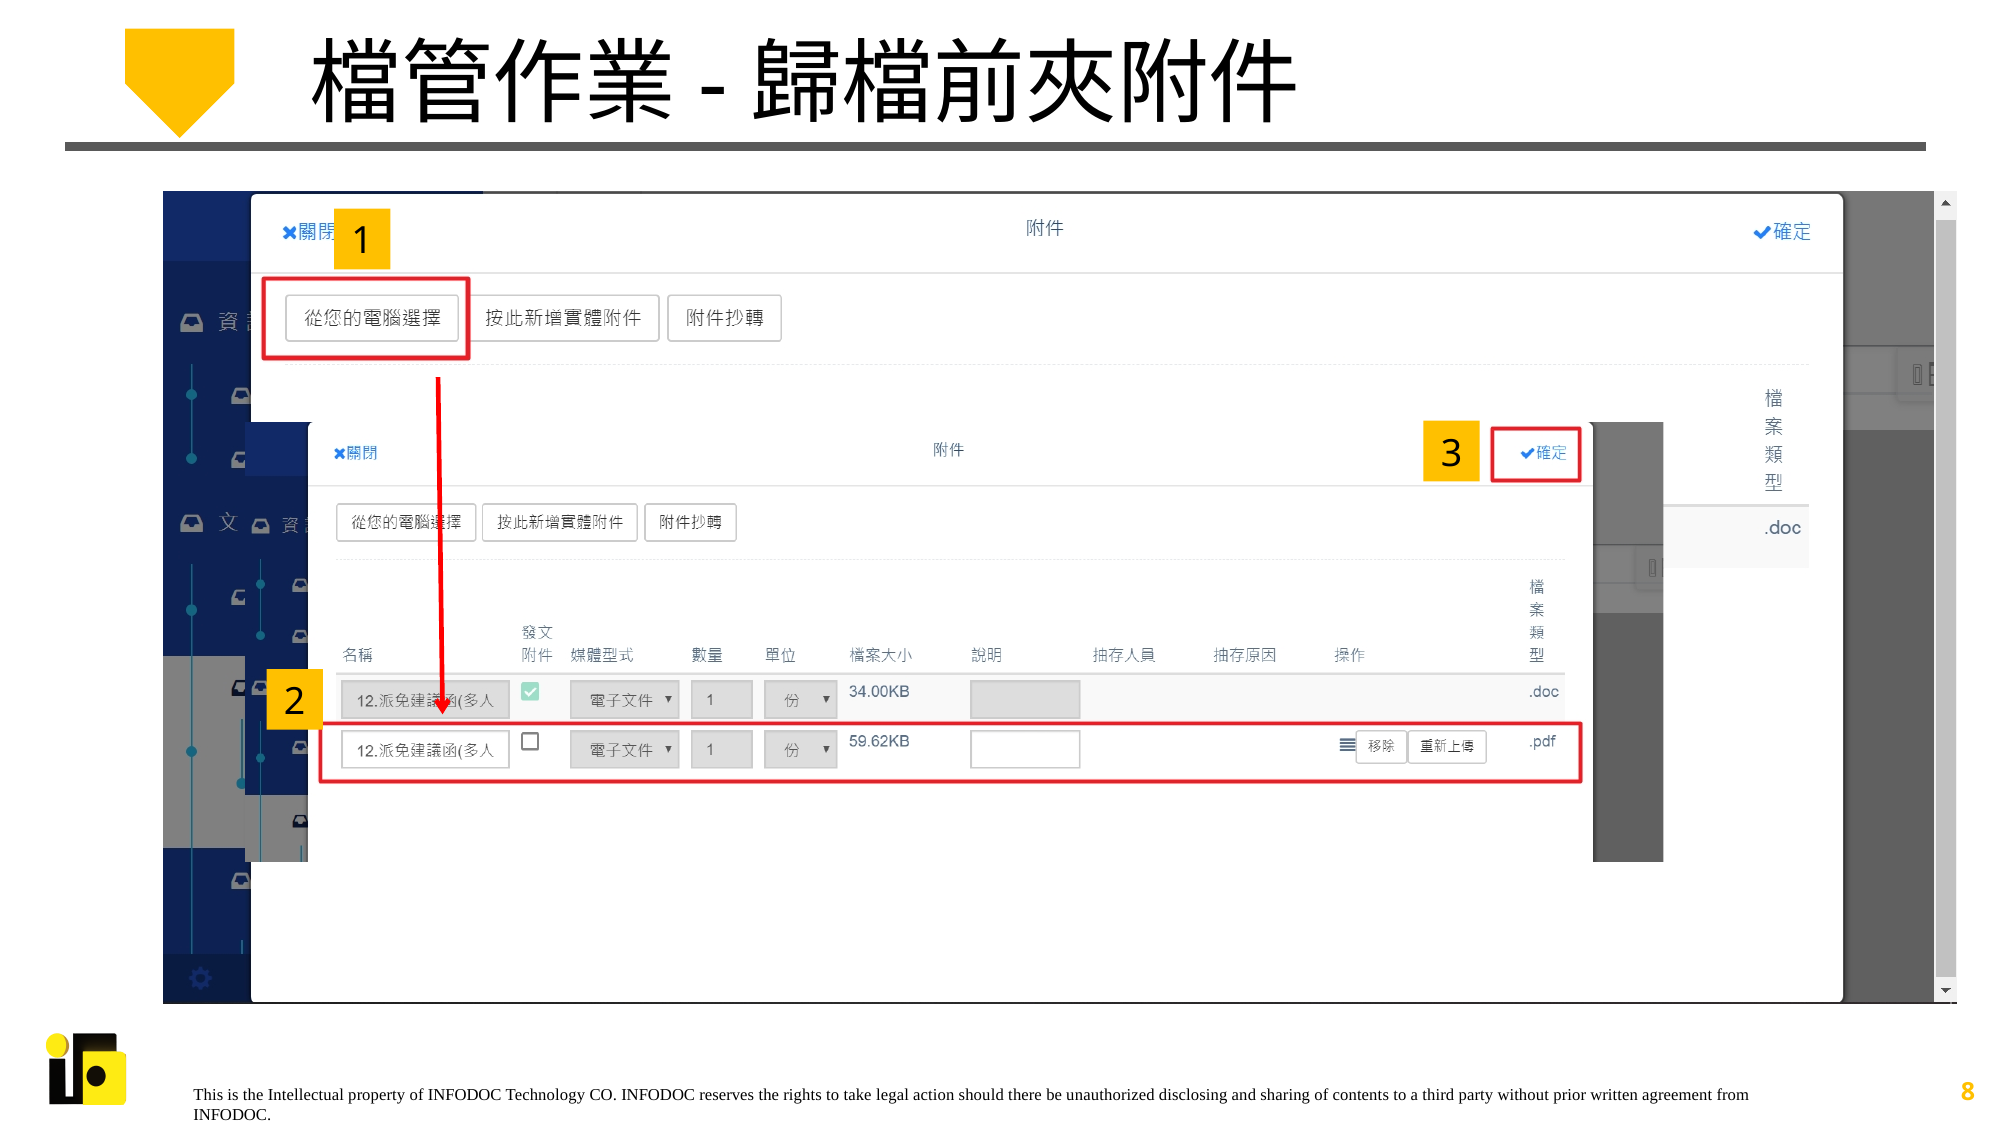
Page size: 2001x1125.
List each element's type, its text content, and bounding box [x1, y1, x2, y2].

picture [38, 973, 127, 1125]
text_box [438, 377, 443, 715]
slide_number 8 [1540, 1062, 1991, 1123]
picture [162, 191, 1957, 1004]
title 檔管作業-歸檔前夾附件 [294, 29, 1365, 129]
